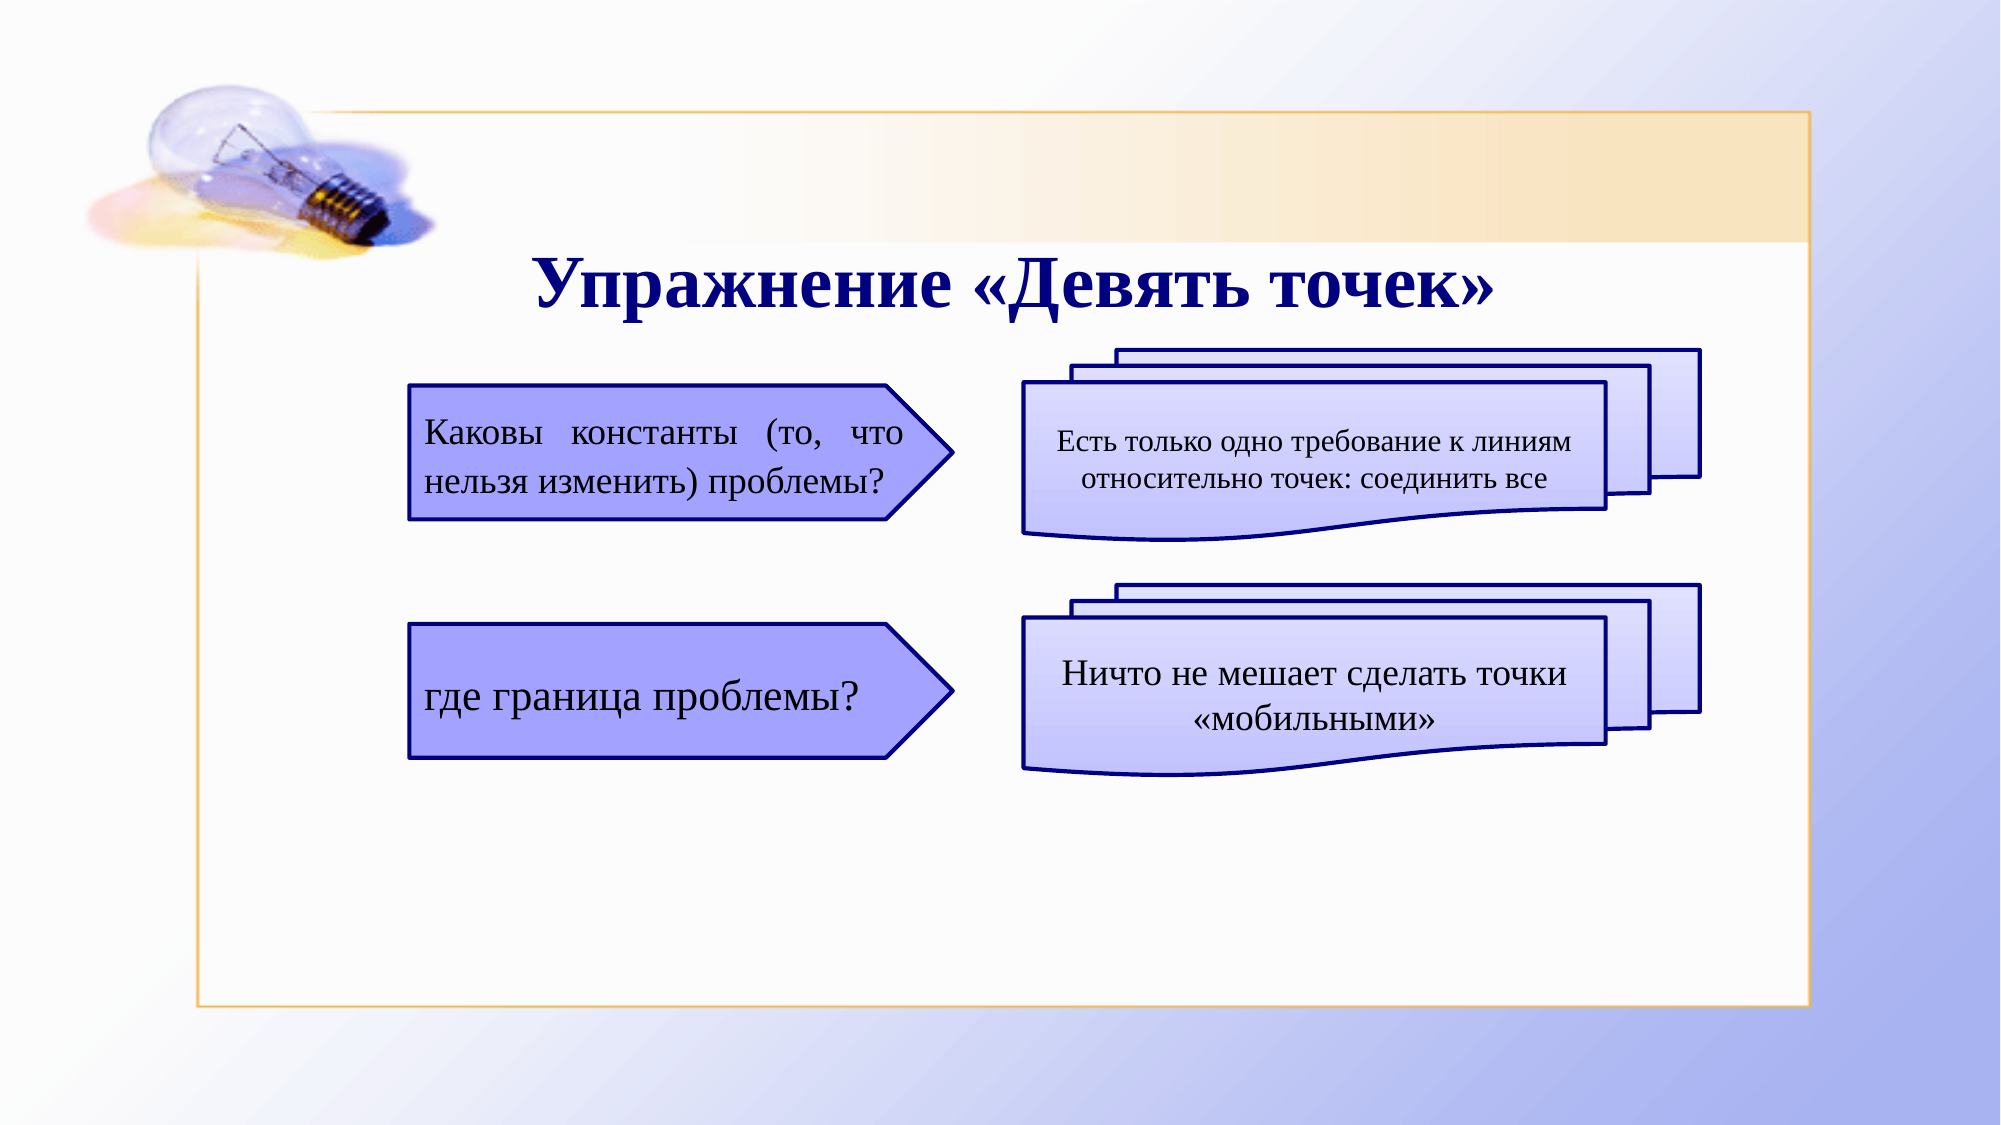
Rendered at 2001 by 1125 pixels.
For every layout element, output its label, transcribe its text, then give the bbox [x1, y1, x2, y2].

text_box где граница проблемы? [407, 621, 955, 760]
title Упражнение «Девять точек» [515, 201, 1810, 365]
text_box Каковы константы (то, что нельзя изменить) проблемы? [407, 383, 955, 522]
text_box Ничто не мешает сделать точки «мобильными» [1021, 582, 1702, 778]
text_box Есть только одно требование к линиям относительно точек: соединить все [1021, 347, 1702, 542]
picture [0, 0, 2001, 1125]
